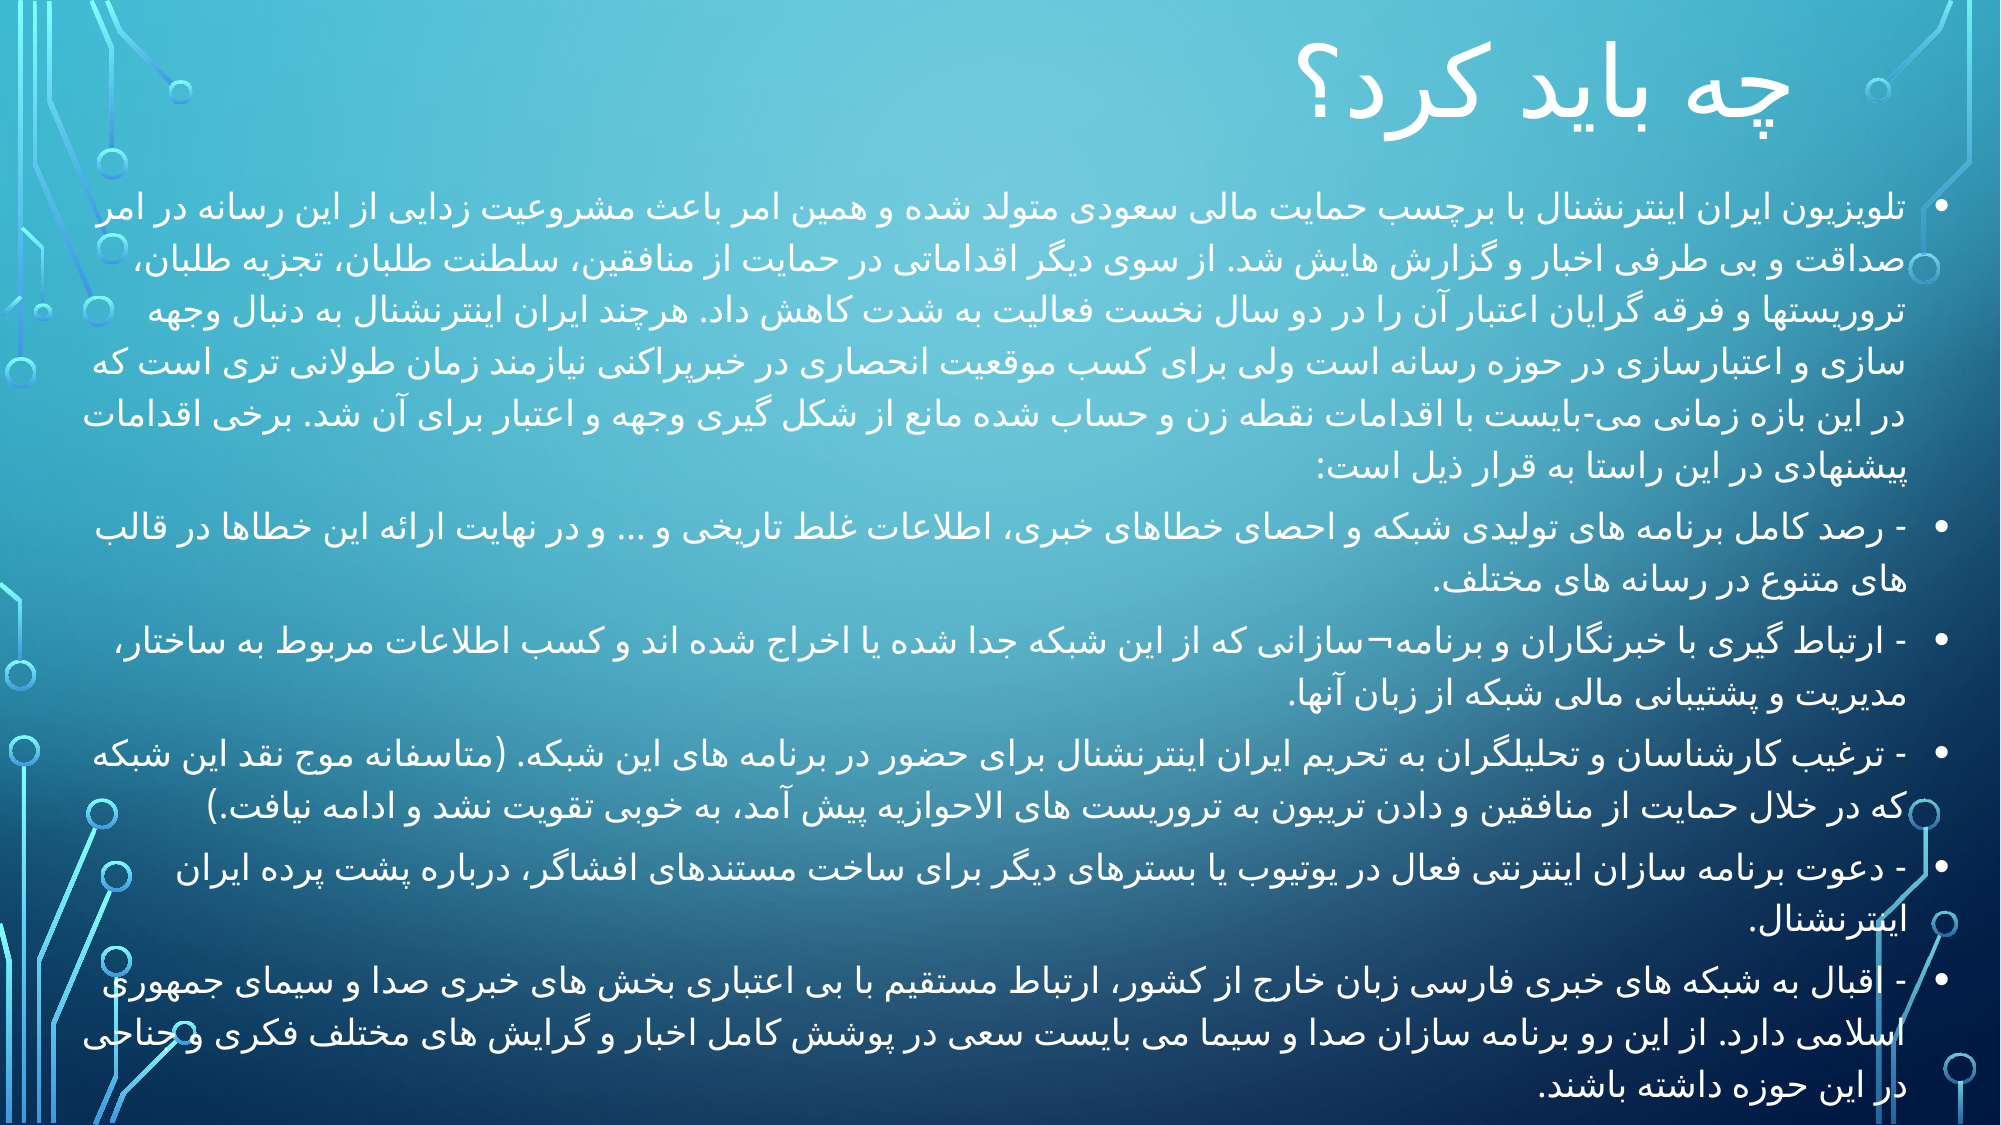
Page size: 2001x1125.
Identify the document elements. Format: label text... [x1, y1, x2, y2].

title چه باید کرد؟ [187, 0, 1813, 167]
list تلویزیون ایران اینترنشنال با برچسب حمایت مالی سعودی متولد شده و همین امر باعث مشروعیت زدایی از این رسانه در امر صداقت و بی طرفی اخبار و گزارش هایش شد. از سوی دیگر اقداماتی در حمایت از منافقین، سلطنت طلبان، تجزیه طلبان، تروریستها و فرقه گرایان اعتبار آن را در دو سال نخست فعالیت به شدت کاهش داد. هرچند ایران اینترنشنال به دنبال وجهه سازی و اعتبارسازی در حوزه رسانه است ولی برای کسب موقعیت انحصاری در خبرپراکنی نیازمند زمان طولانی تری است که در این بازه زمانی می-بایست با اقدامات نقطه زن و حساب شده مانع از شکل گیری وجهه و اعتبار برای آن شد. برخی اقدامات پیشنهادی در این راستا به قرار ذیل است: - رصد کامل برنامه های تولیدی شبکه و احصای خطاهای خبری، اطلاعات غلط تاریخی و ... و در نهایت ارائه این خطاها در قالب های متنوع در رسانه های مختلف. - ارتباط گیری با خبرنگاران و برنامه¬سازانی که از این شبکه جدا شده یا اخراج شده اند و کسب اطلاعات مربوط به ساختار، مدیریت و پشتیبانی مالی شبکه از زبان آنها. - ترغیب کارشناسان و تحلیلگران به تحریم ایران اینترنشنال برای حضور در برنامه های این شبکه. (متاسفانه موج نقد این شبکه که در خلال حمایت از منافقین و دادن تریبون به تروریست های الاحوازیه پیش آمد، به خوبی تقویت نشد و ادامه نیافت.) - دعوت برنامه سازان اینترنتی فعال در یوتیوب یا بسترهای دیگر برای ساخت مستندهای افشاگر، درباره پشت پرده ایران اینترنشنال. - اقبال به شبکه های خبری فارسی زبان خارج از کشور، ارتباط مستقیم با بی اعتباری بخش های خبری صدا و سیمای جمهوری اسلامی دارد. از این رو برنامه سازان صدا و سیما می بایست سعی در پوشش کامل اخبار و گرایش های مختلف فکری و جناحی در این حوزه داشته باشند. [65, 167, 1957, 1125]
